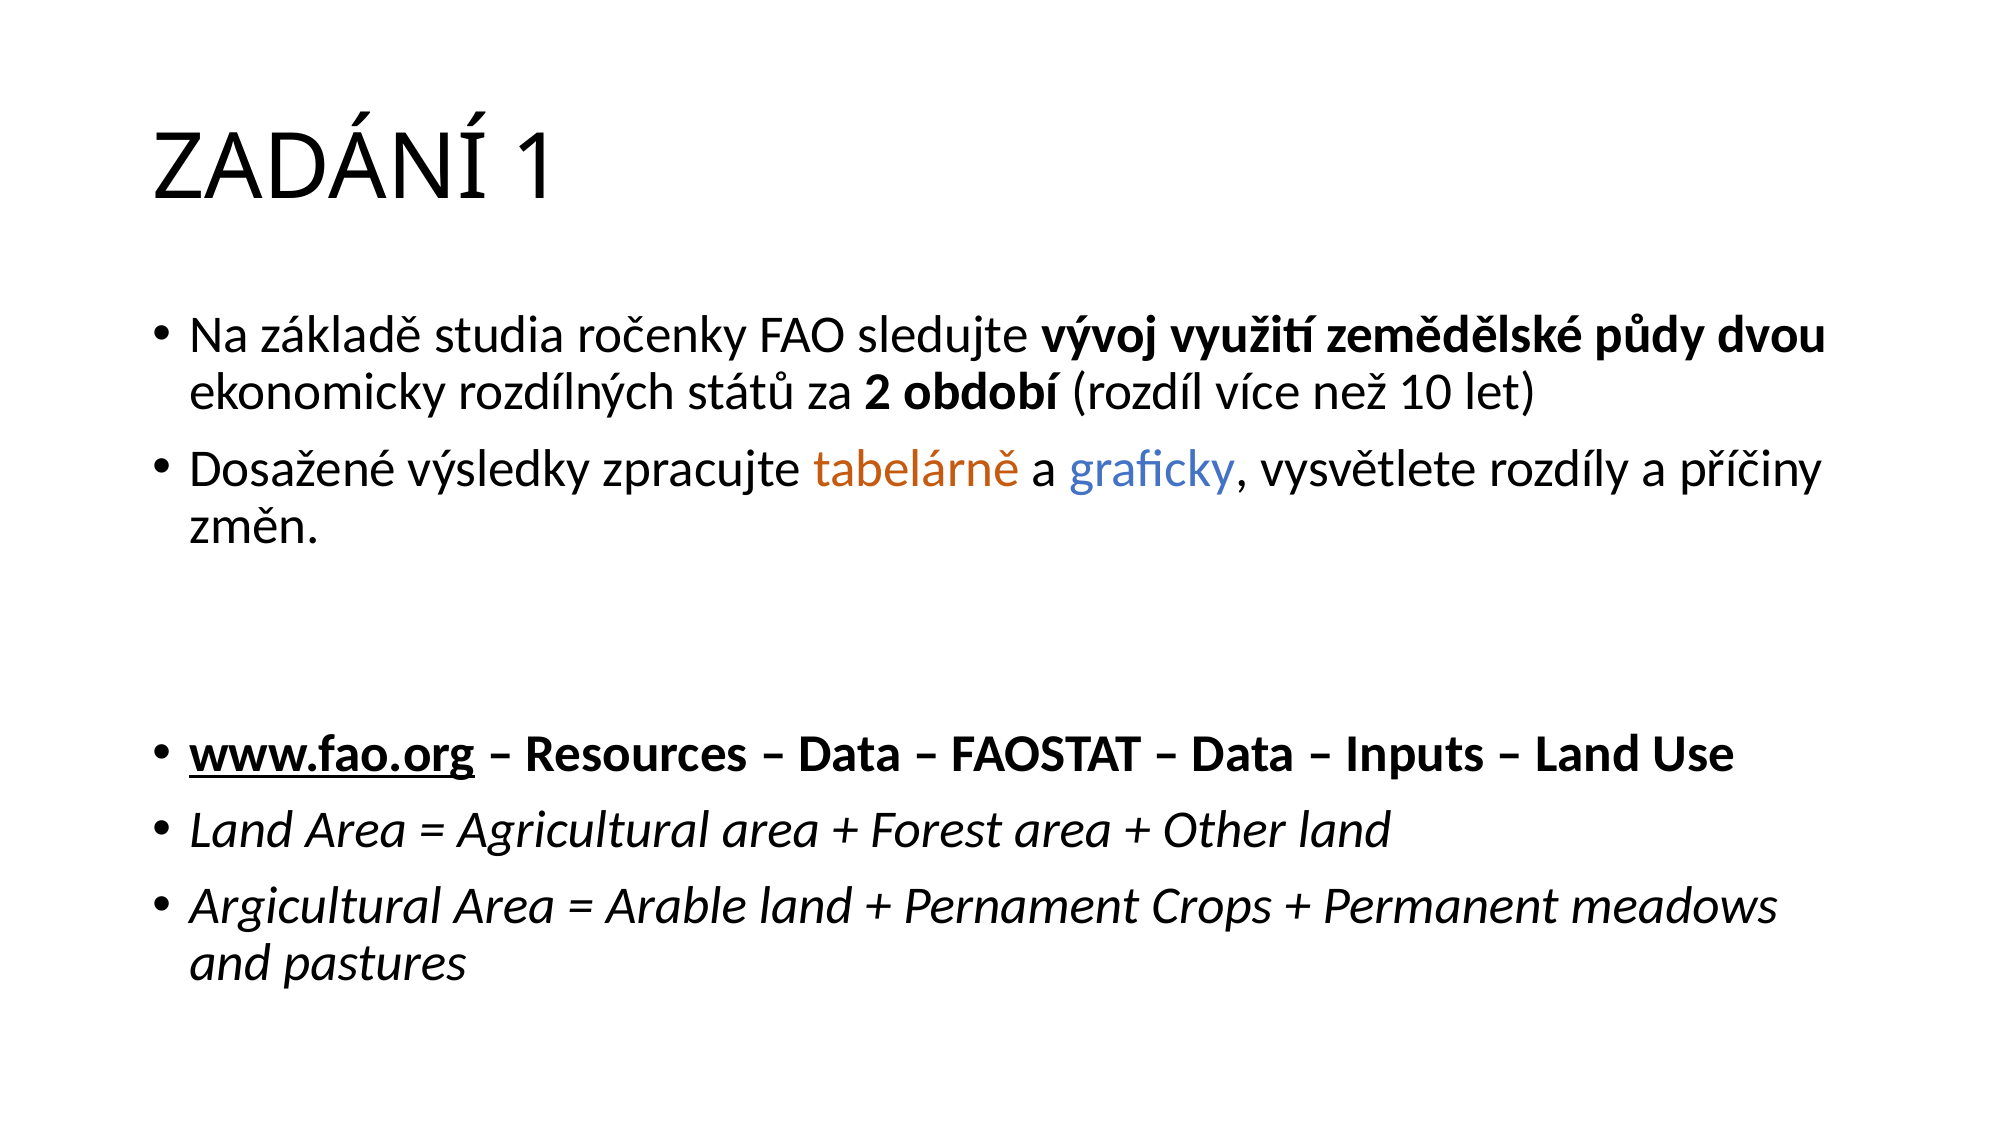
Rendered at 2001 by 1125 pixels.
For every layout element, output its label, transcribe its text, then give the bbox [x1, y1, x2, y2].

title ZADÁNÍ 1 [137, 59, 1863, 278]
list Na základě studia ročenky FAO sledujte vývoj využití zemědělské půdy dvou ekonomicky rozdílných států za 2 období (rozdíl více než 10 let) Dosažené výsledky zpracujte tabelárně a graficky, vysvětlete rozdíly a příčiny změn. www.fao.org – Resources – Data – FAOSTAT – Data – Inputs – Land Use Land Area = Agricultural area + Forest area + Other land Argicultural Area = Arable land + Pernament Crops + Permanent meadows and pastures [137, 299, 1863, 1014]
